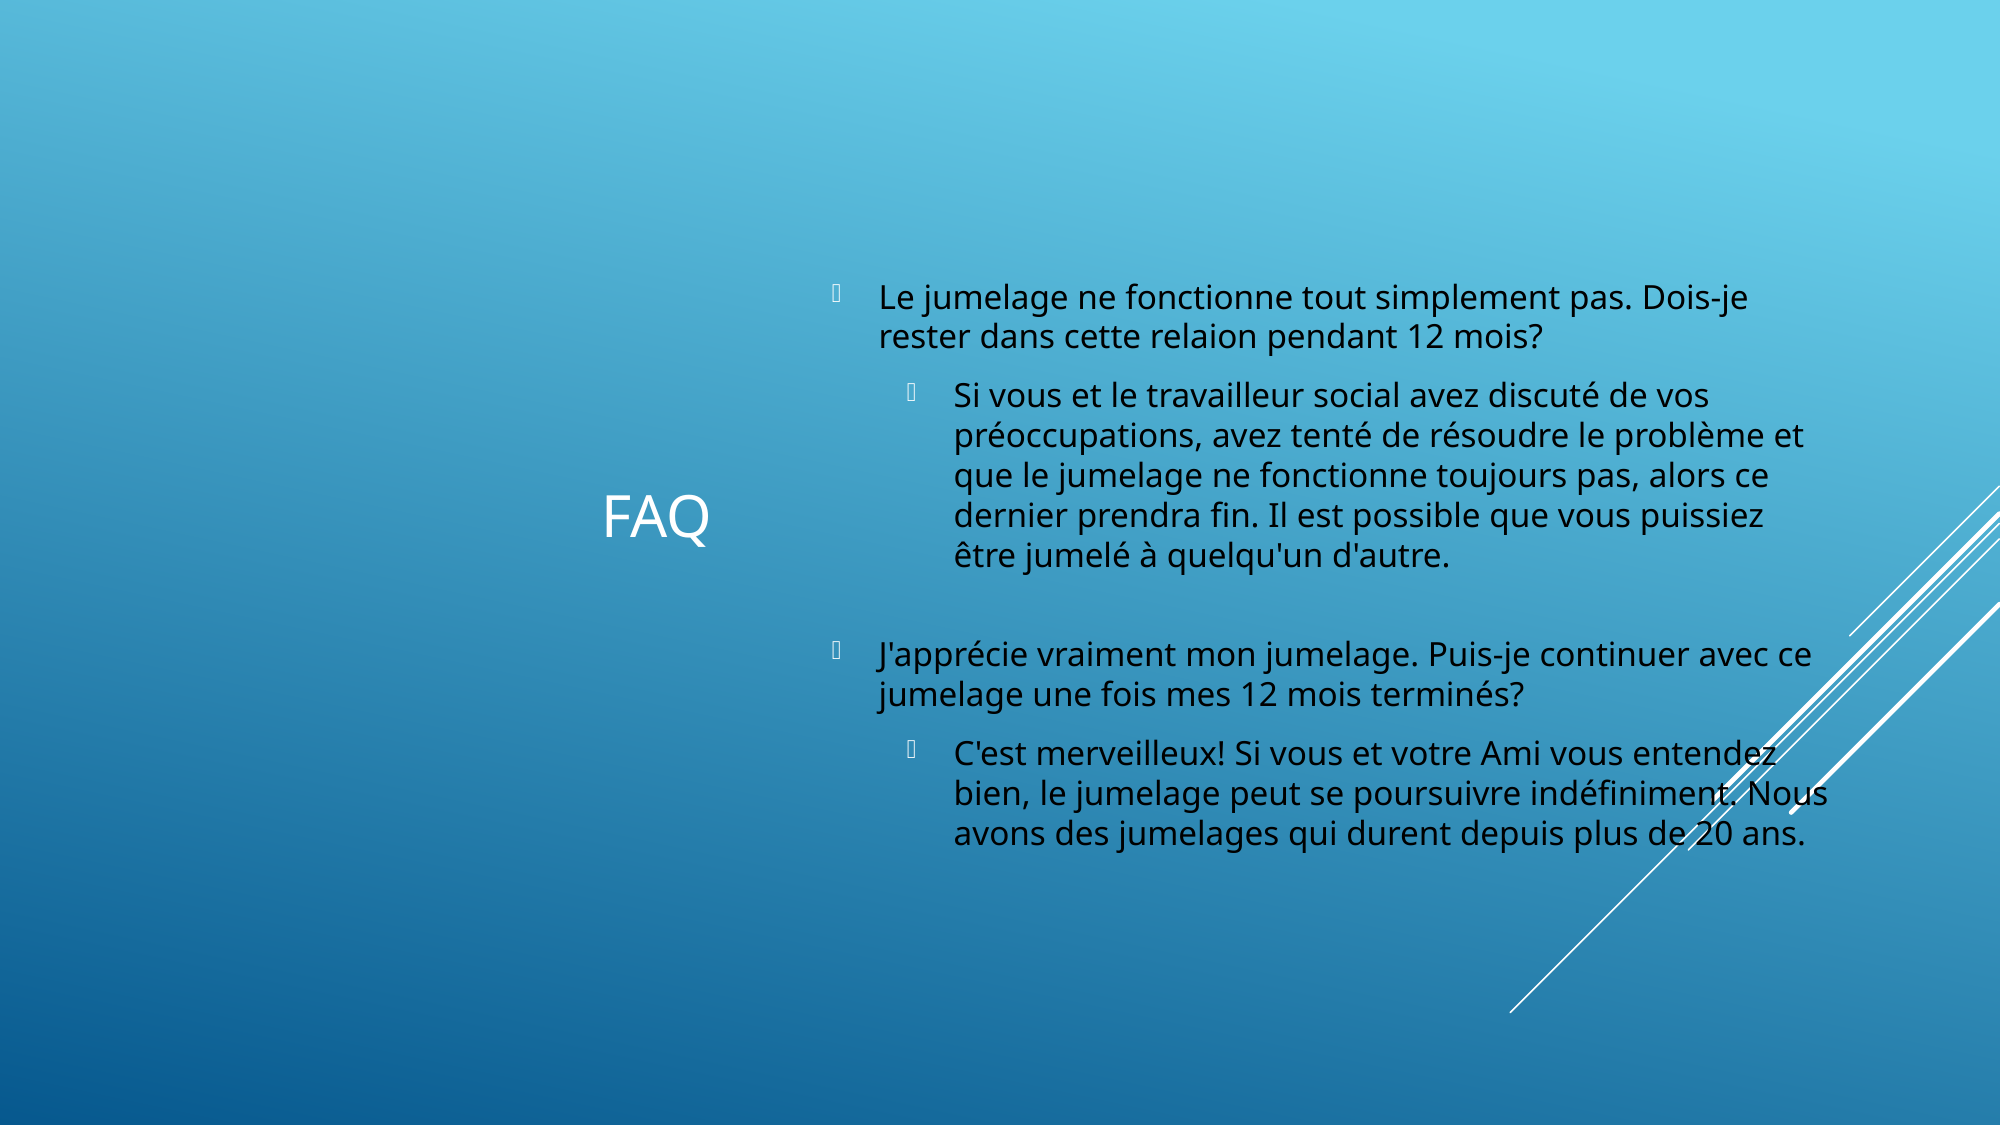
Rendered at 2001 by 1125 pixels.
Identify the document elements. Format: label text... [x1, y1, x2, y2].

list Le jumelage ne fonctionne tout simplement pas. Dois-je rester dans cette relaion pendant 12 mois? Si vous et le travailleur social avez discuté de vos préoccupations, avez tenté de résoudre le problème et que le jumelage ne fonctionne toujours pas, alors ce dernier prendra fin. Il est possible que vous puissiez être jumelé à quelqu'un d'autre. J'apprécie vraiment mon jumelage. Puis-je continuer avec ce jumelage une fois mes 12 mois terminés? C'est merveilleux! Si vous et votre Ami vous entendez bien, le jumelage peut se poursuivre indéfiniment. Nous avons des jumelages qui durent depuis plus de 20 ans. [816, 162, 1849, 965]
title FAQ [112, 112, 727, 915]
